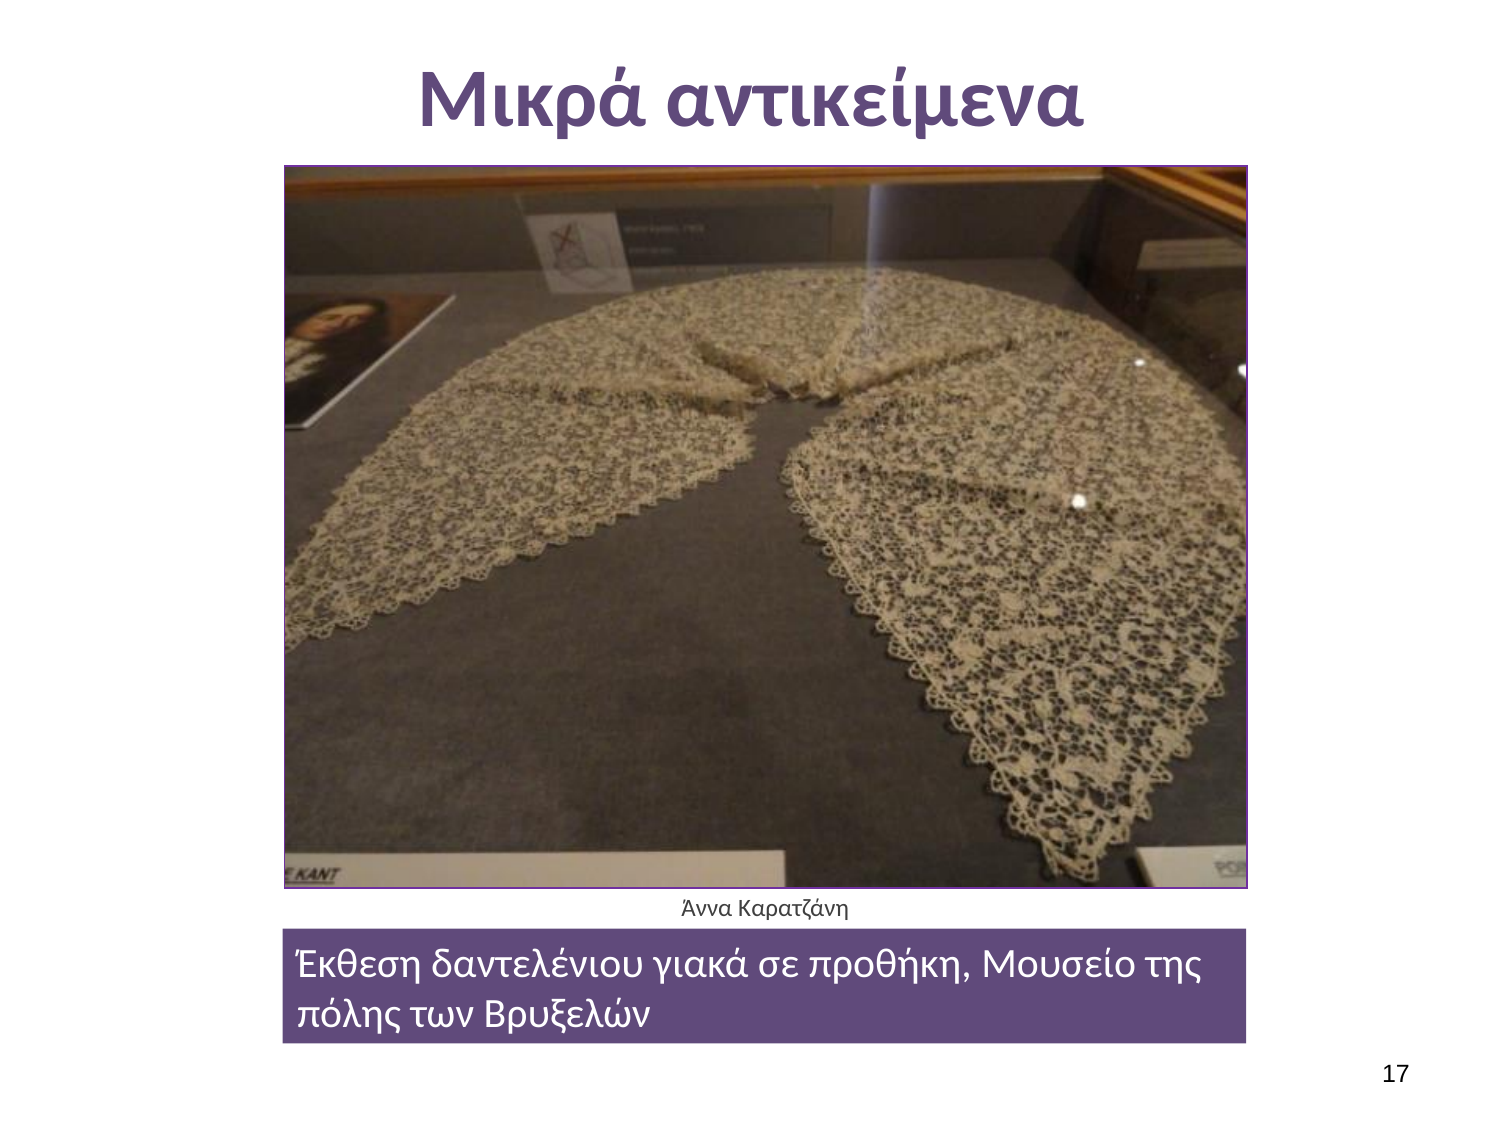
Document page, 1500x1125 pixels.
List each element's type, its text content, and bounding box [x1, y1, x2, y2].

text_box Έκθεση δαντελένιου γιακά σε προθήκη, Μουσείο της πόλης των Βρυξελών [282, 928, 1247, 1044]
title Μικρά αντικείμενα [76, 19, 1427, 169]
picture [284, 166, 1247, 888]
slide_number 16 [1074, 1042, 1425, 1103]
text_box Άννα Καρατζάνη [666, 895, 865, 929]
